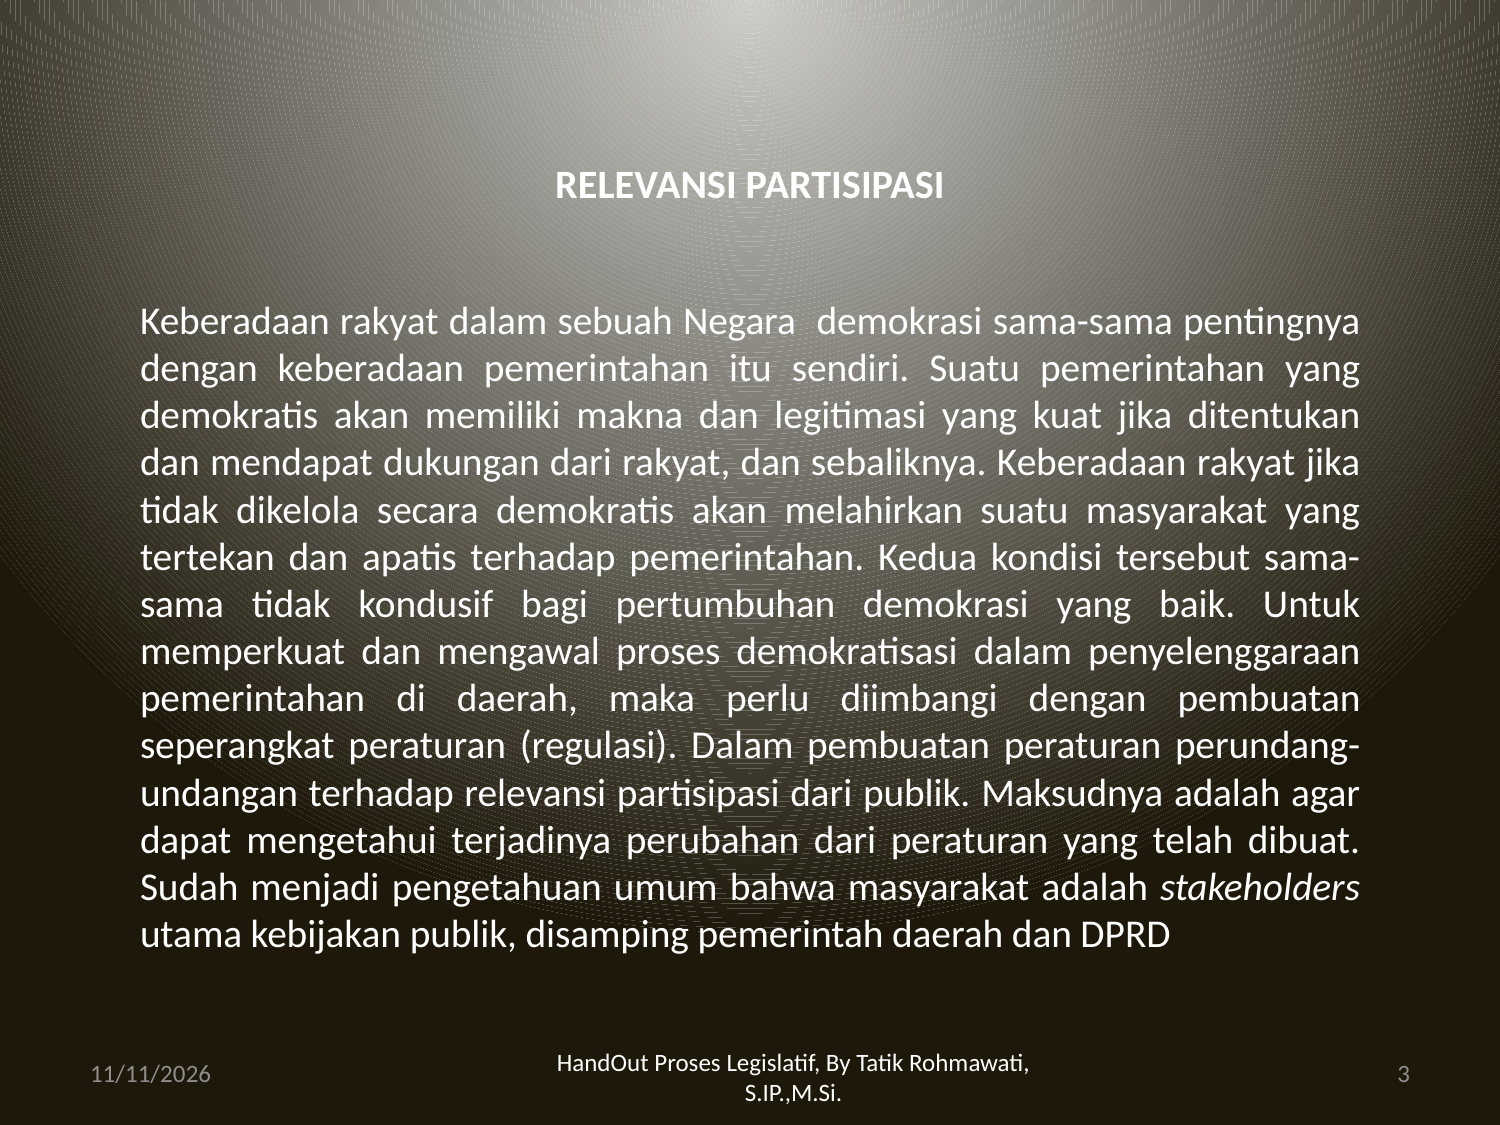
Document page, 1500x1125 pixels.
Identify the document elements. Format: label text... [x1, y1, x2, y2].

title RELEVANSI PARTISIPASI [112, 149, 1388, 263]
footer HandOut Proses Legislatif, By Tatik Rohmawati, S.IP.,M.Si. [512, 1050, 1074, 1103]
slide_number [75, 1042, 425, 1103]
slide_number 3 [1074, 1042, 1425, 1103]
subtitle Keberadaan rakyat dalam sebuah Negara demokrasi sama-sama pentingnya dengan keberadaan pemerintahan itu sendiri. Suatu pemerintahan yang demokratis akan memiliki makna dan legitimasi yang kuat jika ditentukan dan mendapat dukungan dari rakyat, dan sebaliknya. Keberadaan rakyat jika tidak dikelola secara demokratis akan melahirkan suatu masyarakat yang tertekan dan apatis terhadap pemerintahan. Kedua kondisi tersebut sama-sama tidak kondusif bagi pertumbuhan demokrasi yang baik. Untuk memperkuat dan mengawal proses demokratisasi dalam penyelenggaraan pemerintahan di daerah, maka perlu diimbangi dengan pembuatan seperangkat peraturan (regulasi). Dalam pembuatan peraturan perundang-undangan terhadap relevansi partisipasi dari publik. Maksudnya adalah agar dapat mengetahui terjadinya perubahan dari peraturan yang telah dibuat. Sudah menjadi pengetahuan umum bahwa masyarakat adalah stakeholders utama kebijakan publik, disamping pemerintah daerah dan DPRD [125, 287, 1375, 975]
